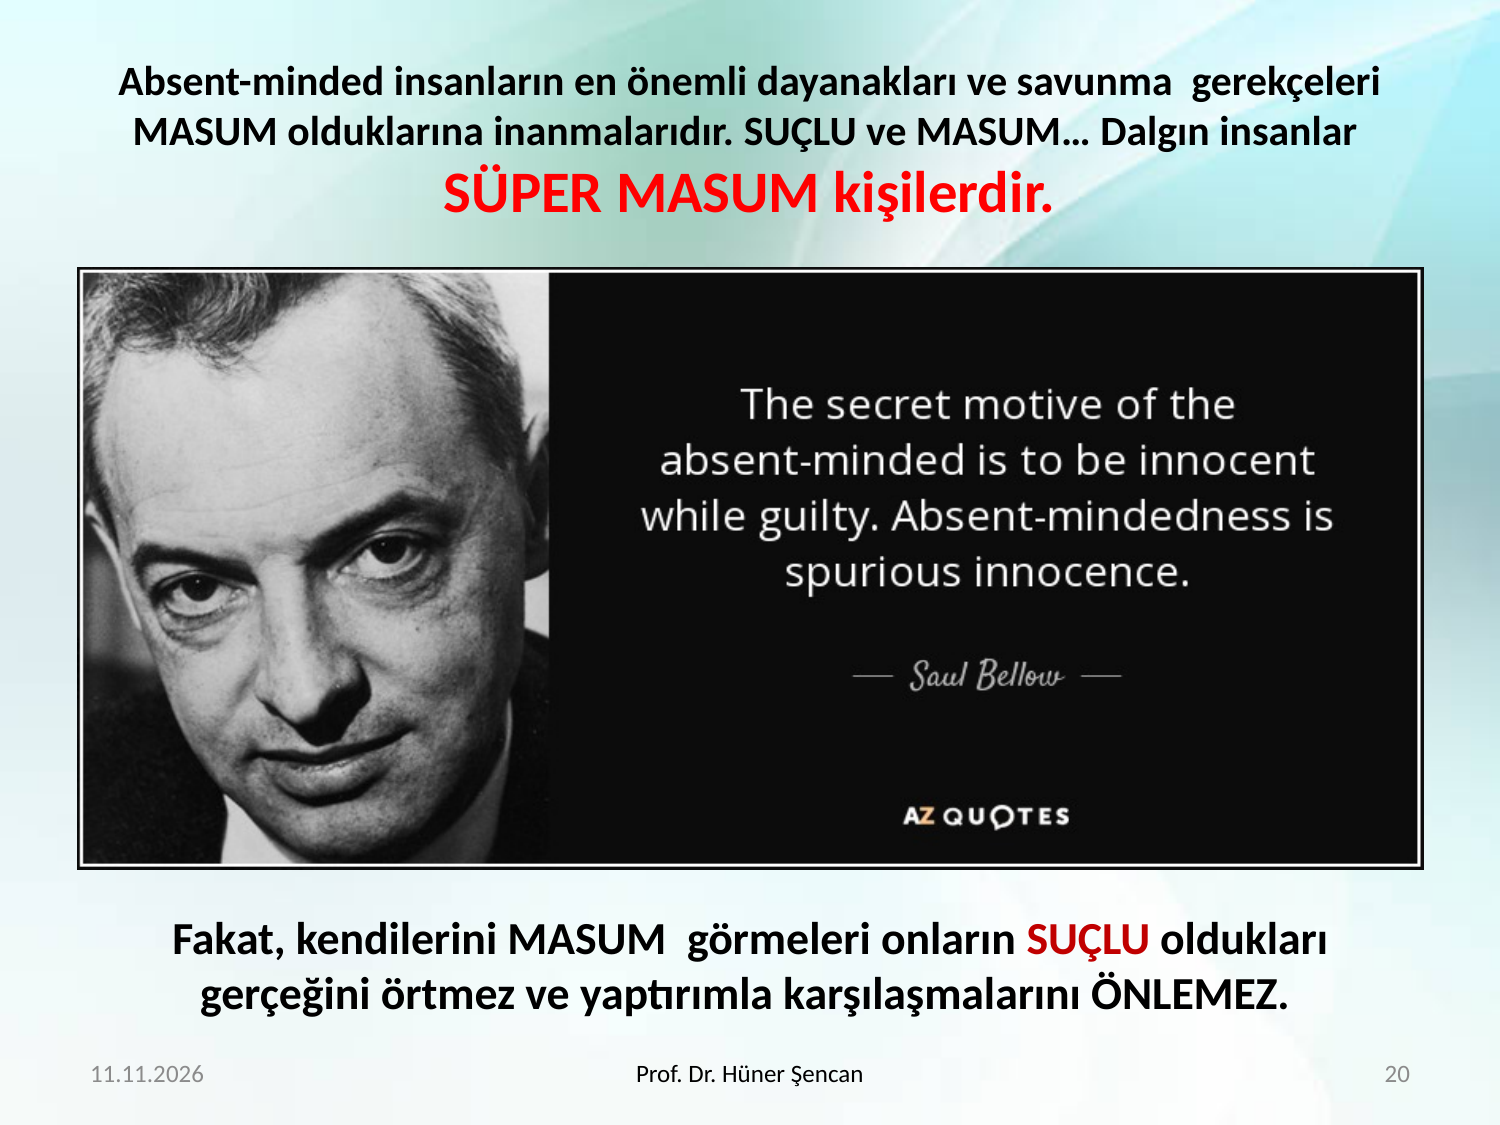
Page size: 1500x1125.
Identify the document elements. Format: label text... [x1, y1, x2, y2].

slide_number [75, 1058, 425, 1103]
picture [0, 0, 1500, 1125]
slide_number 20 [1074, 1058, 1425, 1103]
text_box Fakat, kendilerini MASUM görmeleri onların SUÇLU oldukları gerçeğini örtmez ve yaptırımla karşılaşmalarını ÖNLEMEZ. [75, 876, 1426, 1058]
footer Prof. Dr. Hüner Şencan [512, 1058, 988, 1103]
title Absent-minded insanların en önemli dayanakları ve savunma gerekçeleri MASUM olduklarına inanmalarıdır. SUÇLU ve MASUM… Dalgın insanlar SÜPER MASUM kişilerdir. [75, 45, 1425, 233]
